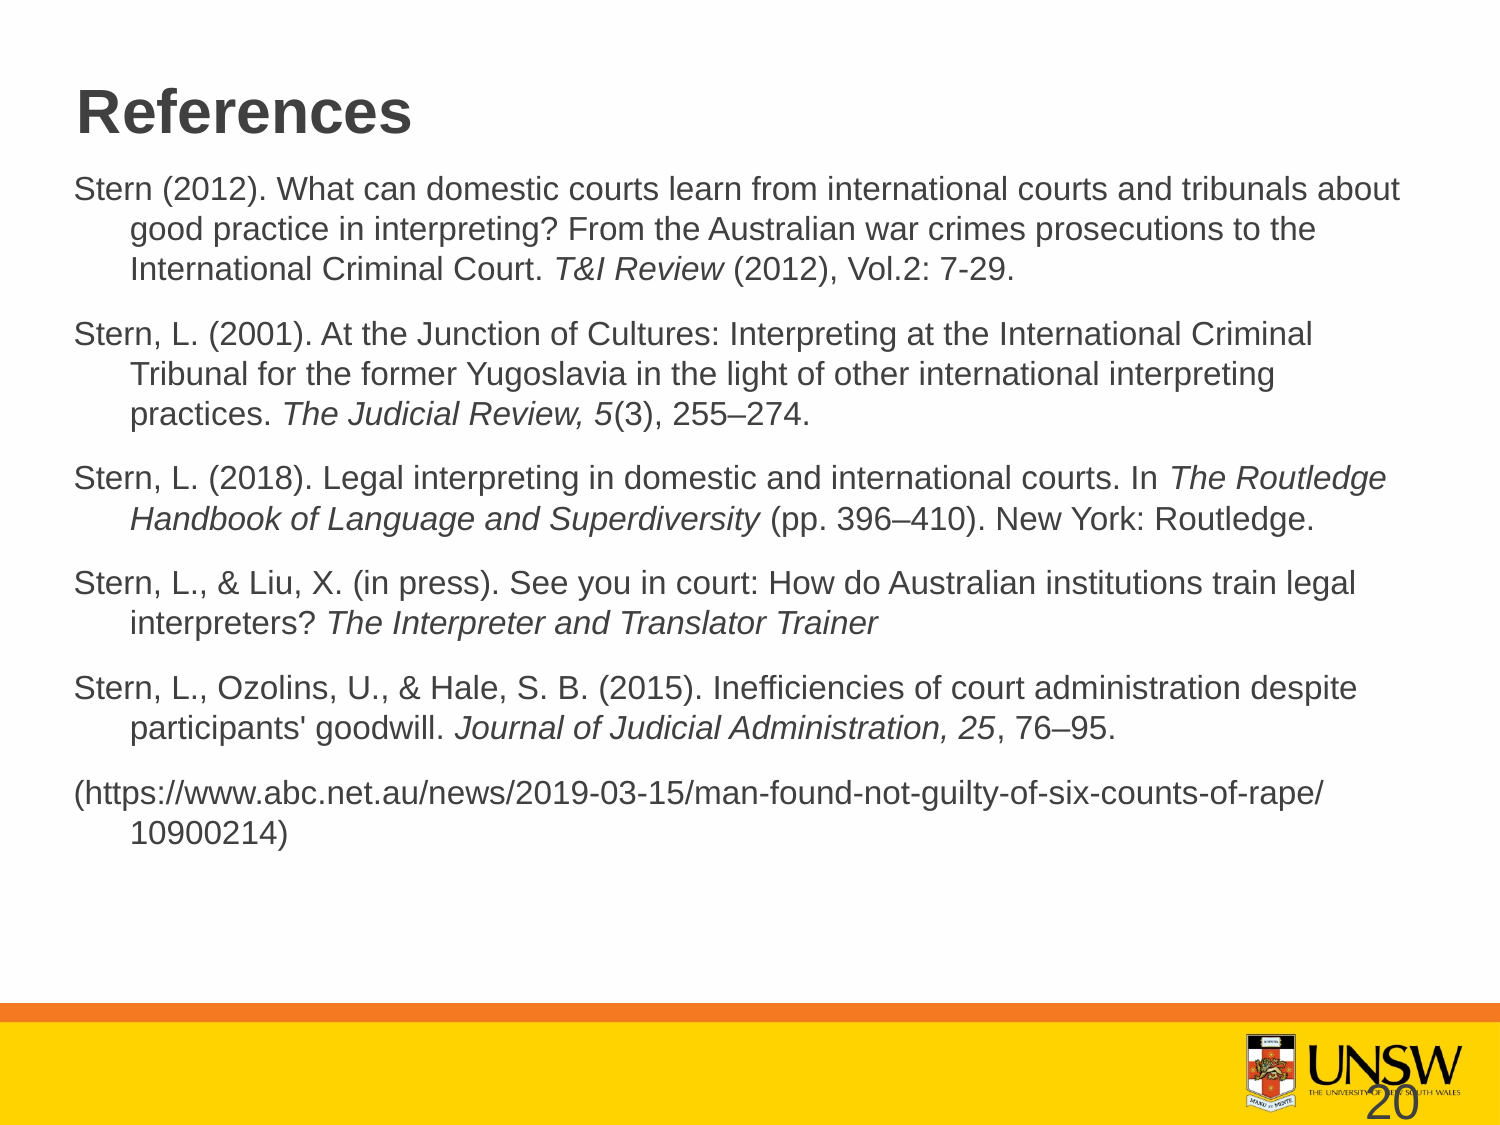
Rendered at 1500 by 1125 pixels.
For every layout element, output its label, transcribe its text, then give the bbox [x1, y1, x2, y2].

list Stern (2012). What can domestic courts learn from international courts and tribunals about good practice in interpreting? From the Australian war crimes prosecutions to the International Criminal Court. T&I Review (2012), Vol.2: 7-29. Stern, L. (2001). At the Junction of Cultures: Interpreting at the International Criminal Tribunal for the former Yugoslavia in the light of other international interpreting practices. The Judicial Review, 5(3), 255–274. Stern, L. (2018). Legal interpreting in domestic and international courts. In The Routledge Handbook of Language and Superdiversity (pp. 396–410). New York: Routledge. Stern, L., & Liu, X. (in press). See you in court: How do Australian institutions train legal interpreters? The Interpreter and Translator Trainer Stern, L., Ozolins, U., & Hale, S. B. (2015). Inefficiencies of court administration despite participants' goodwill. Journal of Judicial Administration, 25, 76–95. (https://www.abc.net.au/news/2019-03-15/man-found-not-guilty-of-six-counts-of-rape/10900214) [73, 167, 1424, 1044]
title References [76, 71, 1424, 147]
slide_number 19 [1350, 1061, 1475, 1103]
picture [0, 0, 1500, 1125]
